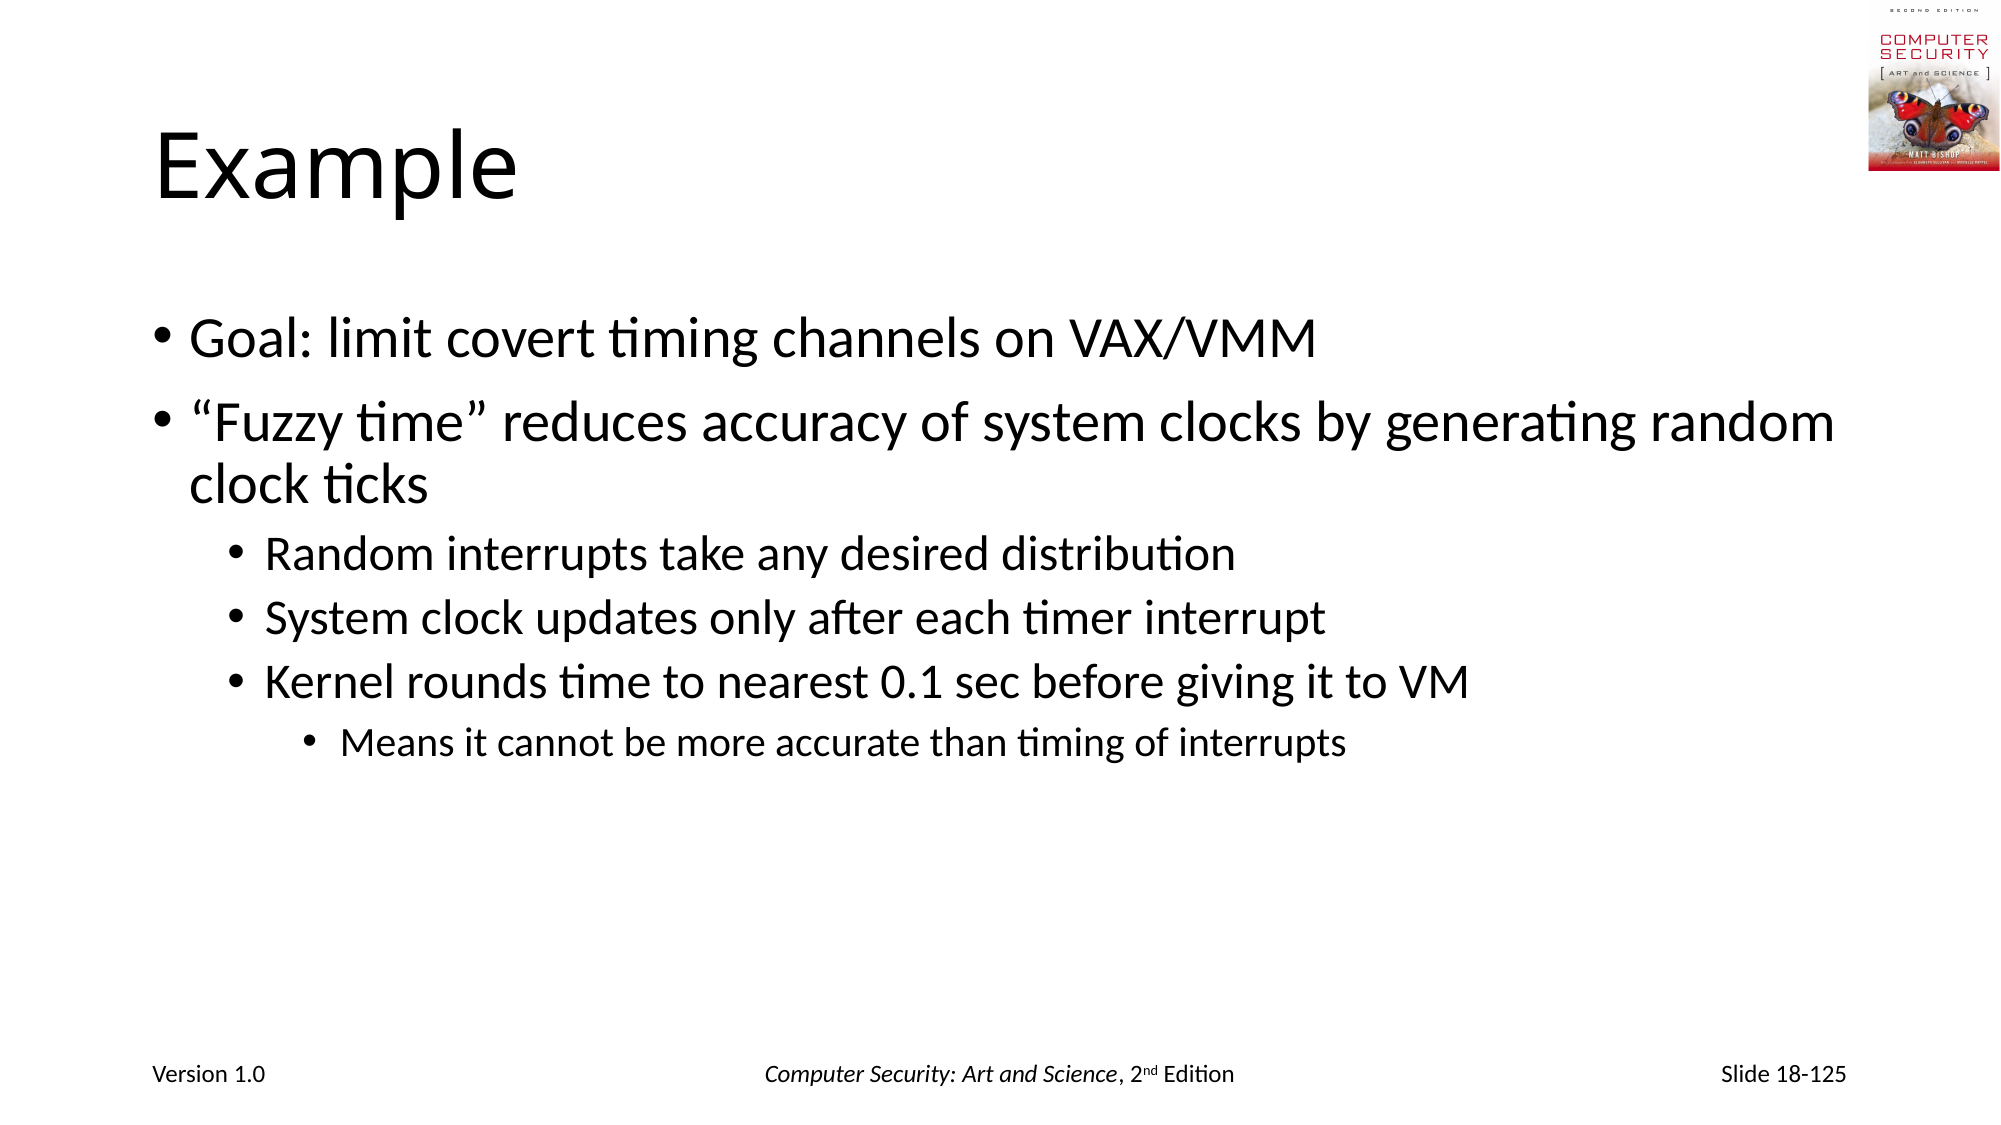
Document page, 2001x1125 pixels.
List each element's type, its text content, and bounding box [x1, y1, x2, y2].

picture [1868, 0, 2000, 171]
list Goal: limit covert timing channels on VAX/VMM “Fuzzy time” reduces accuracy of system clocks by generating random clock ticks Random interrupts take any desired distribution System clock updates only after each timer interrupt Kernel rounds time to nearest 0.1 sec before giving it to VM Means it cannot be more accurate than timing of interrupts [137, 299, 1863, 1014]
title Example [137, 59, 1863, 278]
footer Computer Security: Art and Science, 2nd Edition [662, 1042, 1338, 1103]
slide_number Version 1.0 [137, 1042, 588, 1103]
slide_number Slide 18-125 [1412, 1042, 1863, 1103]
